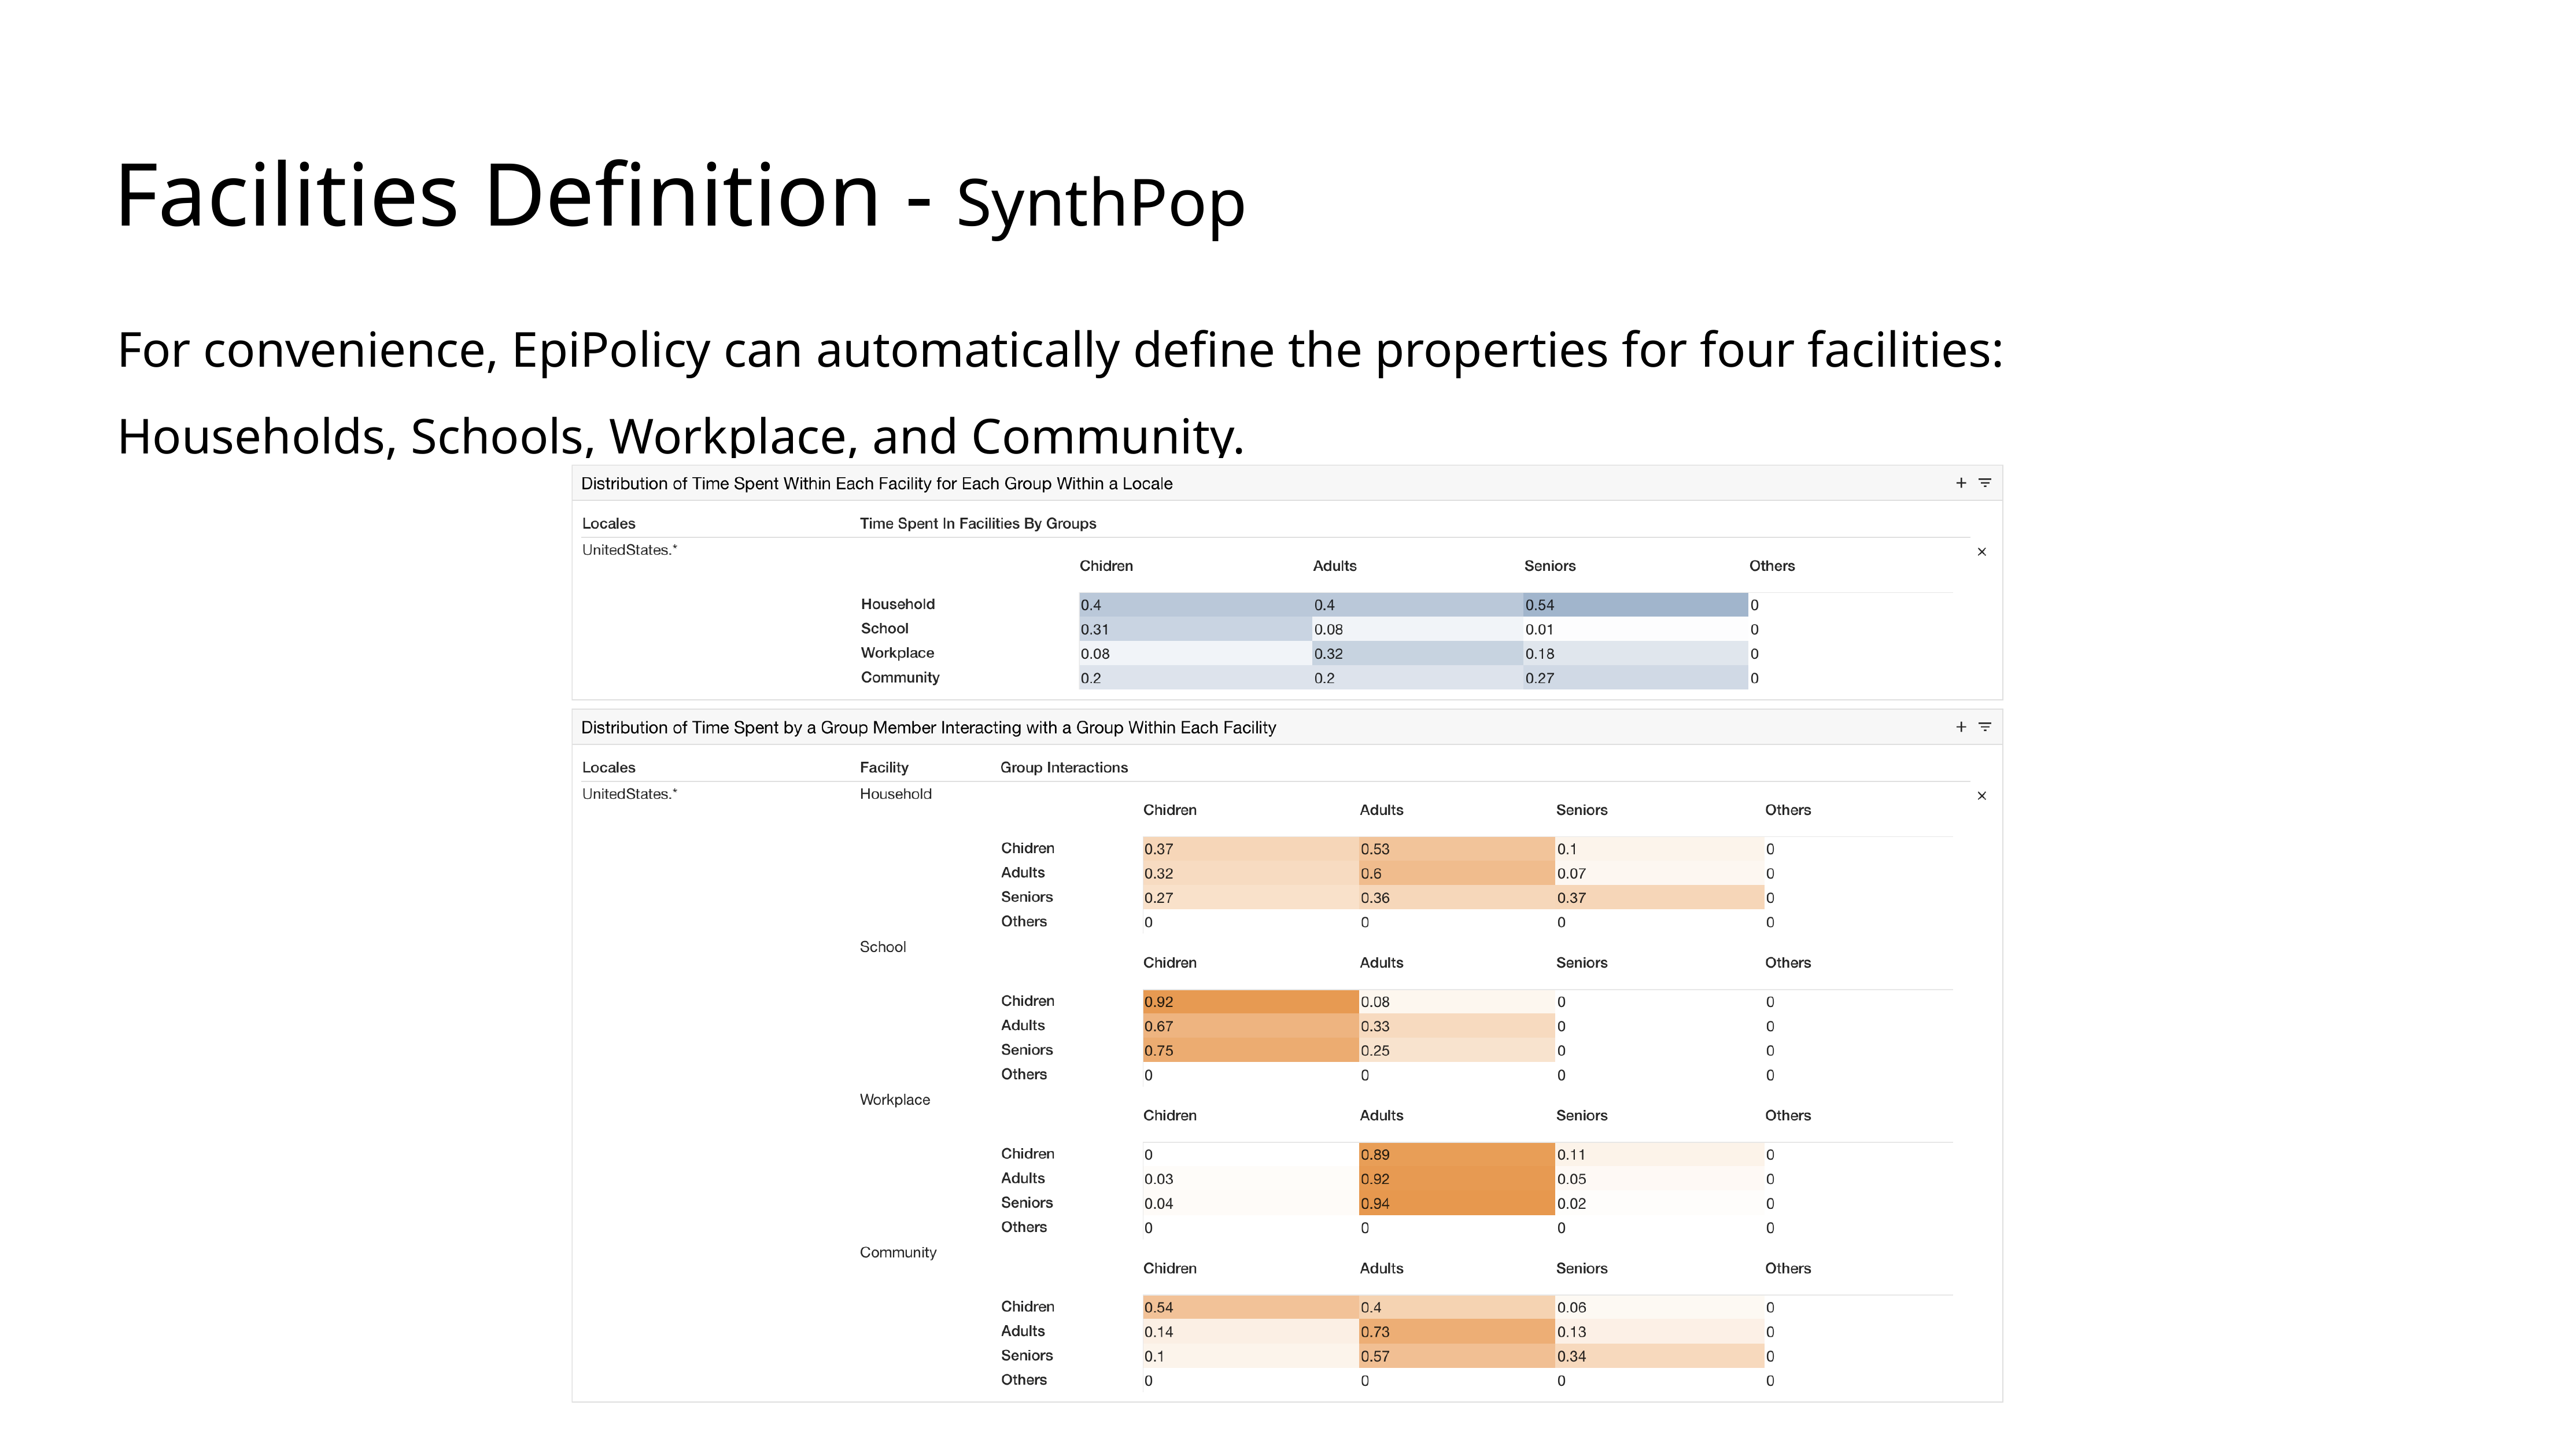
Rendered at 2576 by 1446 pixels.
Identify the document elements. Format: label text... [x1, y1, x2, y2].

title Facilities Definition - SynthPop [87, 125, 2488, 286]
text_box For convenience, EpiPolicy can automatically define the properties for four facilities: Households, Schools, Workplace, and Community. [108, 285, 2394, 468]
picture [565, 458, 2010, 1408]
